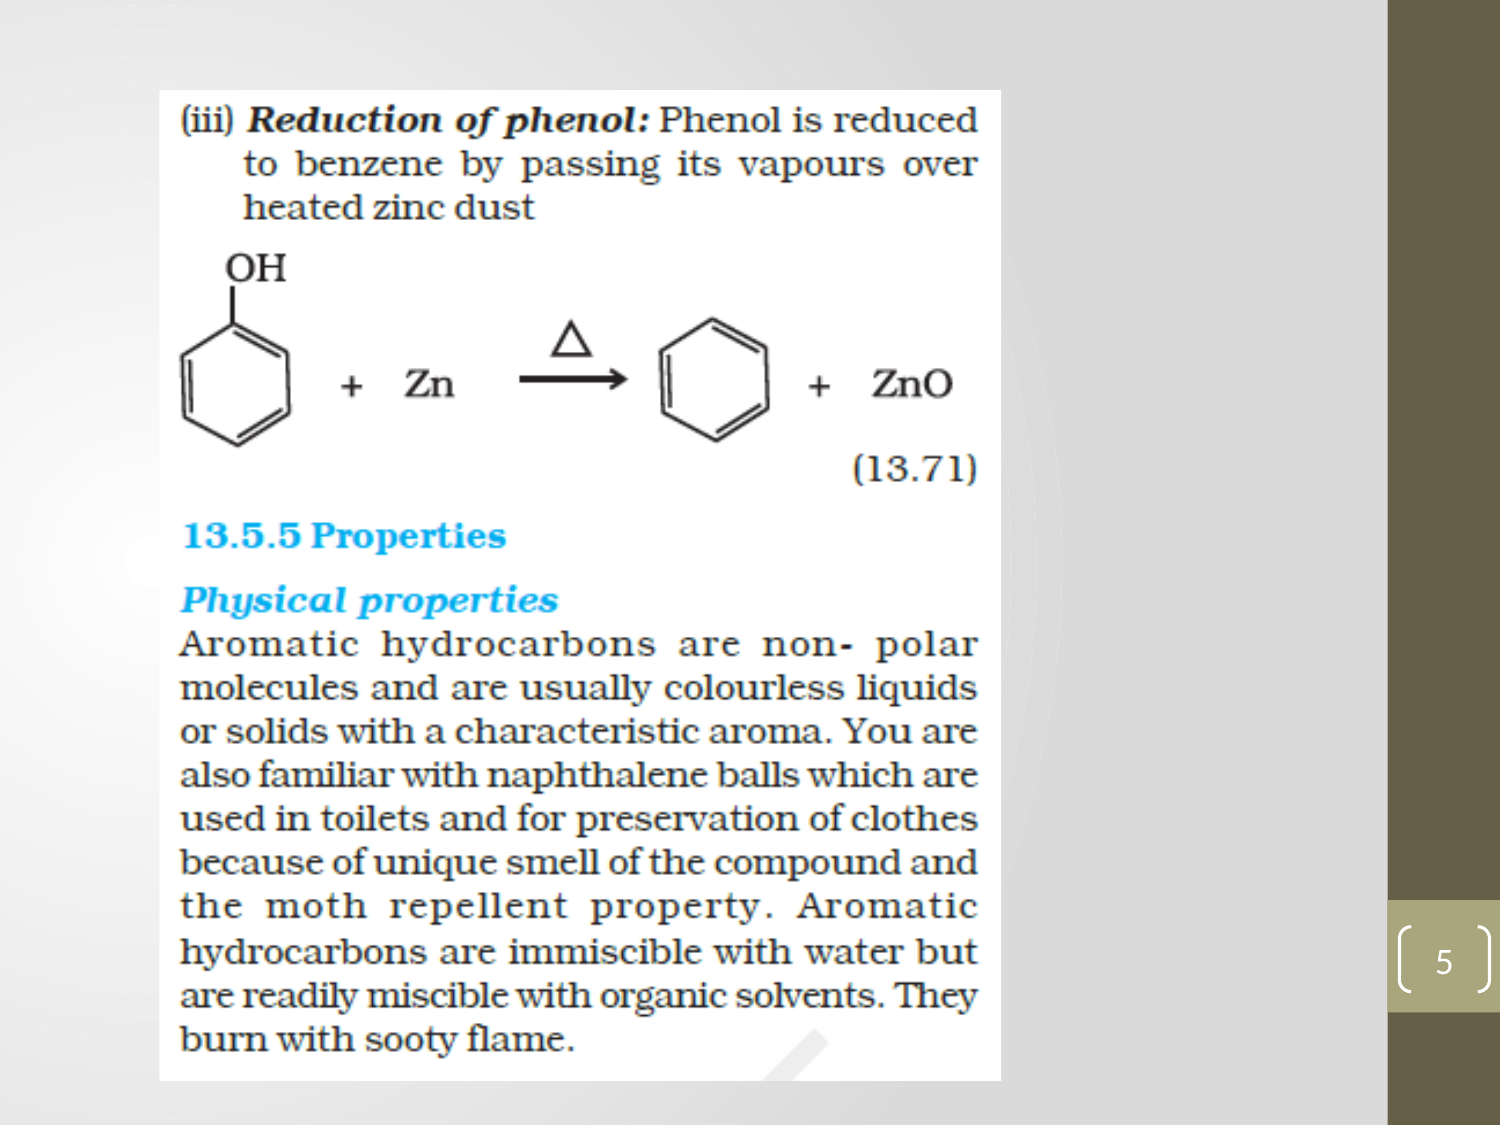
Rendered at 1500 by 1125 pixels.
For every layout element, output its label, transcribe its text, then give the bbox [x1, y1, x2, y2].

picture [158, 89, 1002, 1082]
slide_number 5 [1397, 925, 1492, 994]
